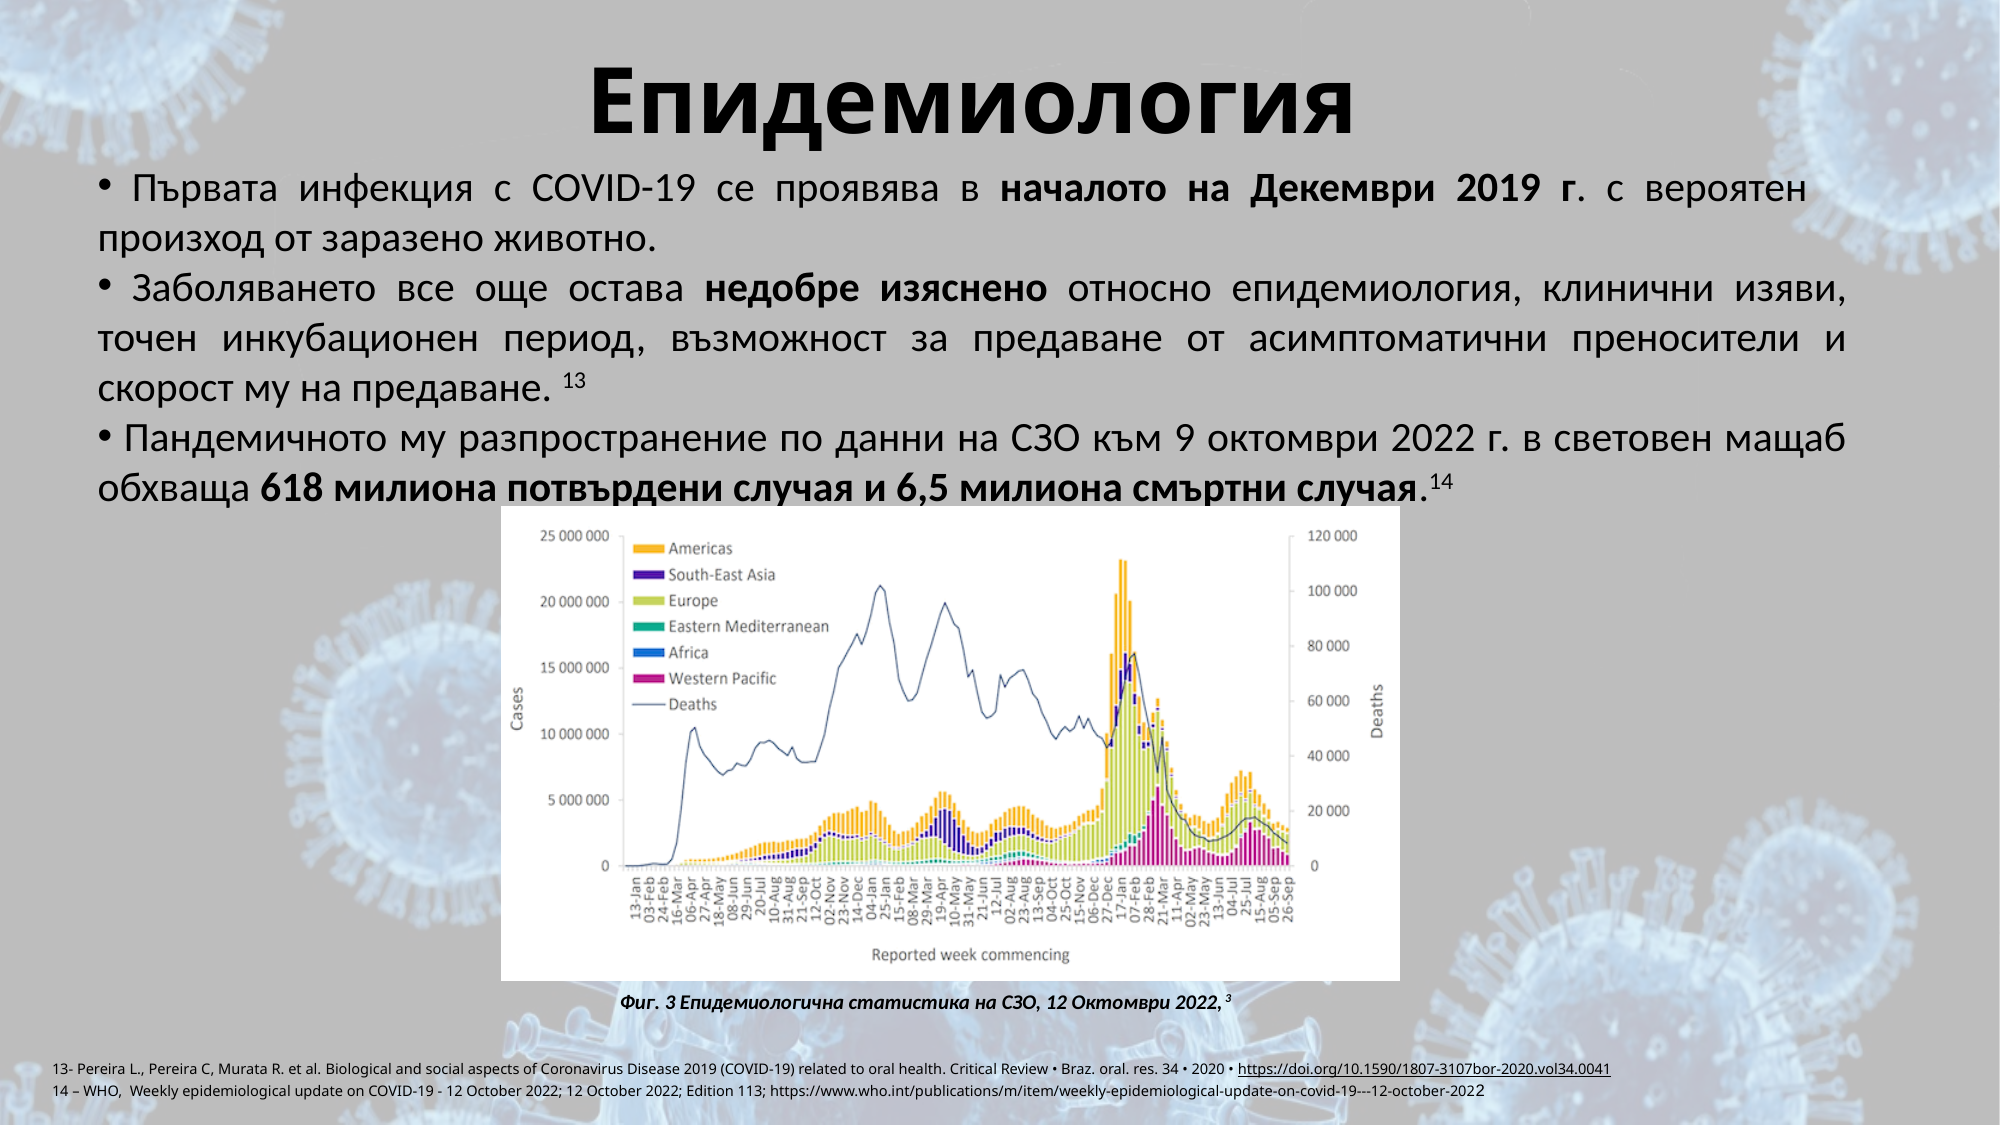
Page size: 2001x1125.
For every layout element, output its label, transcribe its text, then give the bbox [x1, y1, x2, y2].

title Епидемиология [109, 35, 1835, 151]
text_box Фиг. 3 Епидемиологична статистика на СЗО, 12 Октомври 2022, 3 [604, 981, 1715, 1021]
text_box 13- Pereira L., Pereira C, Murata R. et al. Biological and social aspects of Coronavirus Disease 2019 (COVID-19) related to oral health. Critical Review • Braz. oral. res. 34 • 2020 • https://doi.org/10.1590/1807-3107bor-2020.vol34.0041 14 – WHO, Weekly epidemiological update on COVID-19 - 12 October 2022; 12 October 2022; Edition 113; https://www.who.int/publications/m/item/weekly-epidemiological-update-on-covid-19---12-october-2022 [37, 1053, 1627, 1125]
picture [501, 506, 1400, 981]
list Първата инфекция с COVID-19 се проявява в началото на Декември 2019 г. с вероятен произход от заразено животно. Заболяването все още остава недобре изяснено относно епидемиология, клинични изяви, точен инкубационен период, възможност за предаване от асимптоматични преносители и скорост му на предаване. 13 Пандемичното му разпространение по данни на СЗО към 9 октомври 2022 г. в световен мащаб обхваща 618 милиона потвърдени случая и 6,5 милиона смъртни случая.14 [82, 151, 1863, 694]
